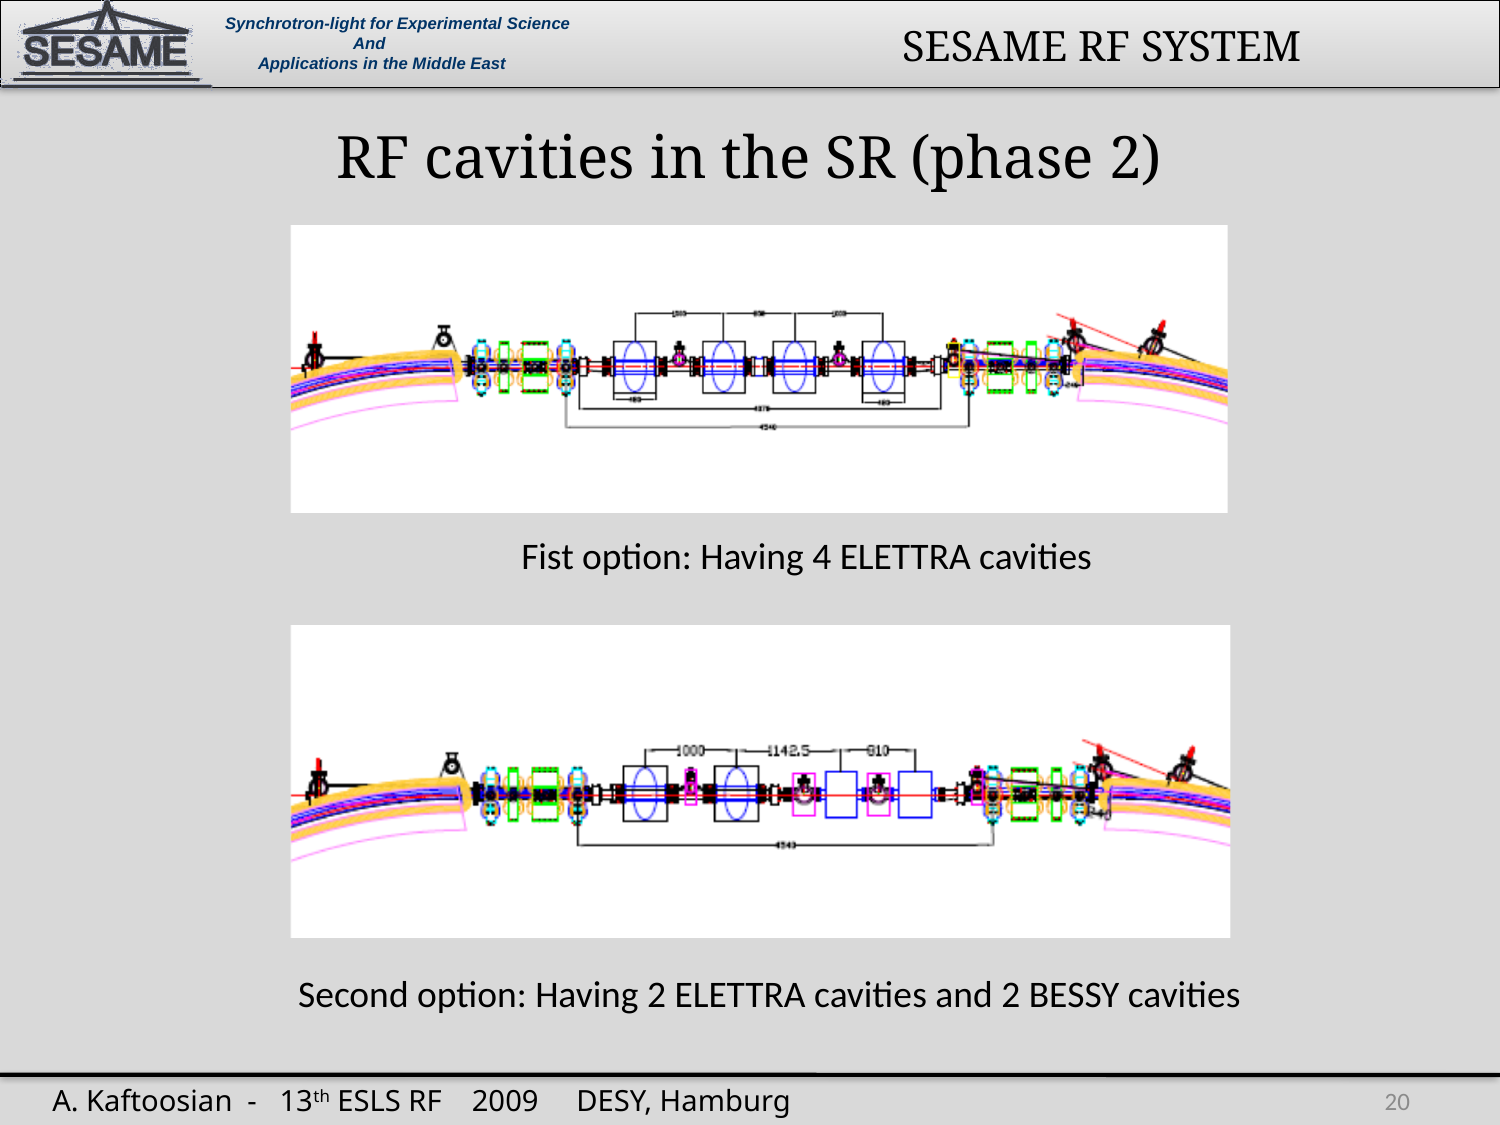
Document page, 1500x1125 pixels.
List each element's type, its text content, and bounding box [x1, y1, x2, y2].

text_box Fist option: Having 4 ELETTRA cavities [506, 524, 598, 585]
text_box RF cavities in the SR (phase 2) [322, 112, 609, 198]
text_box Second option: Having 2 ELETTRA cavities and 2 BESSY cavities [922, 962, 1257, 1023]
text_box Fist option: Having 4 ELETTRA cavities [922, 524, 1108, 585]
text_box RF cavities in the SR (phase 2) [908, 112, 1178, 198]
slide_number 20 [1312, 1074, 1425, 1125]
text_box Second option: Having 2 ELETTRA cavities and 2 BESSY cavities [283, 962, 598, 1023]
picture [292, 0, 1230, 1125]
